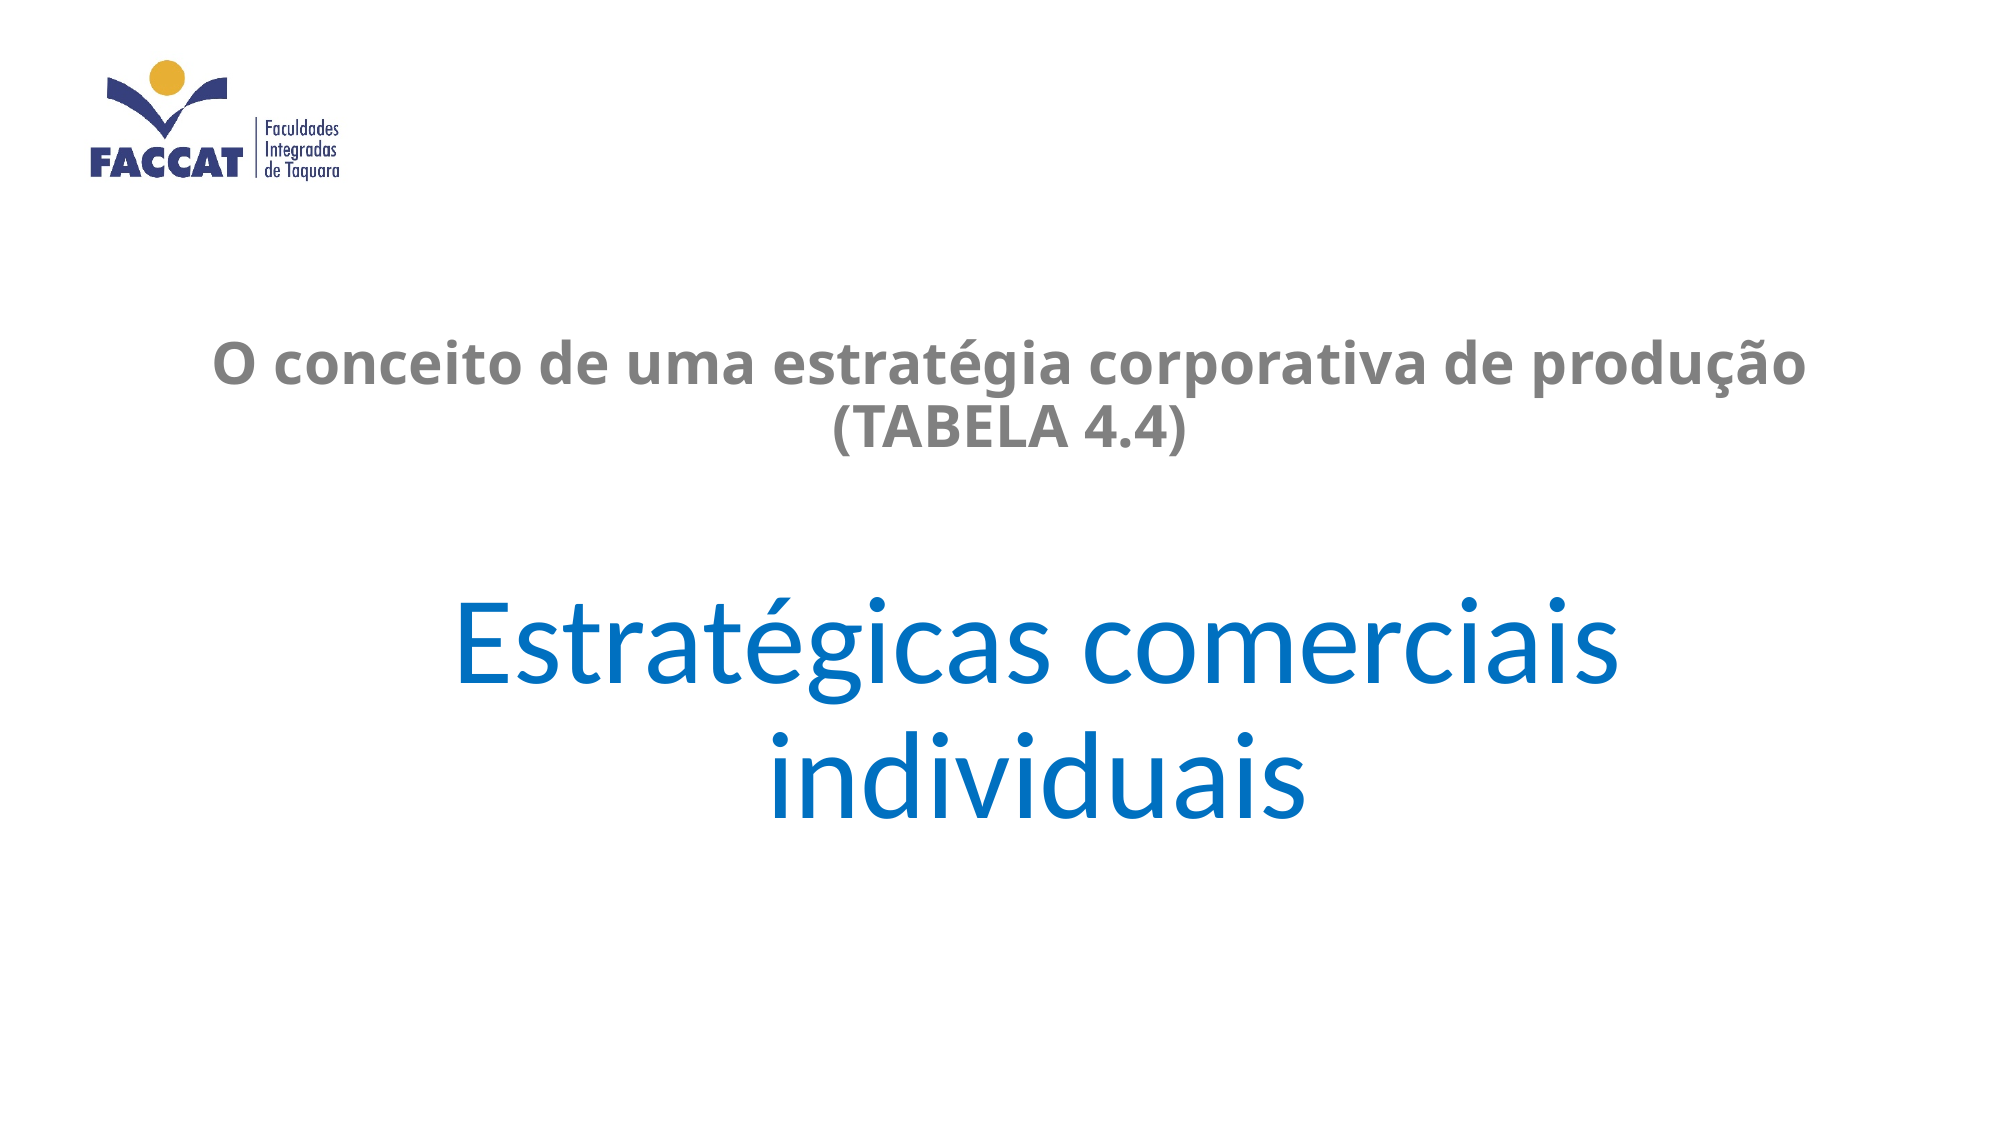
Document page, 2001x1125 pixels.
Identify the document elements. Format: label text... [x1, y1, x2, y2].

list Estratégicas comerciais individuais [175, 567, 1901, 1040]
picture [73, 51, 354, 196]
title O conceito de uma estratégia corporativa de produção (TABELA 4.4) [148, 323, 1873, 542]
